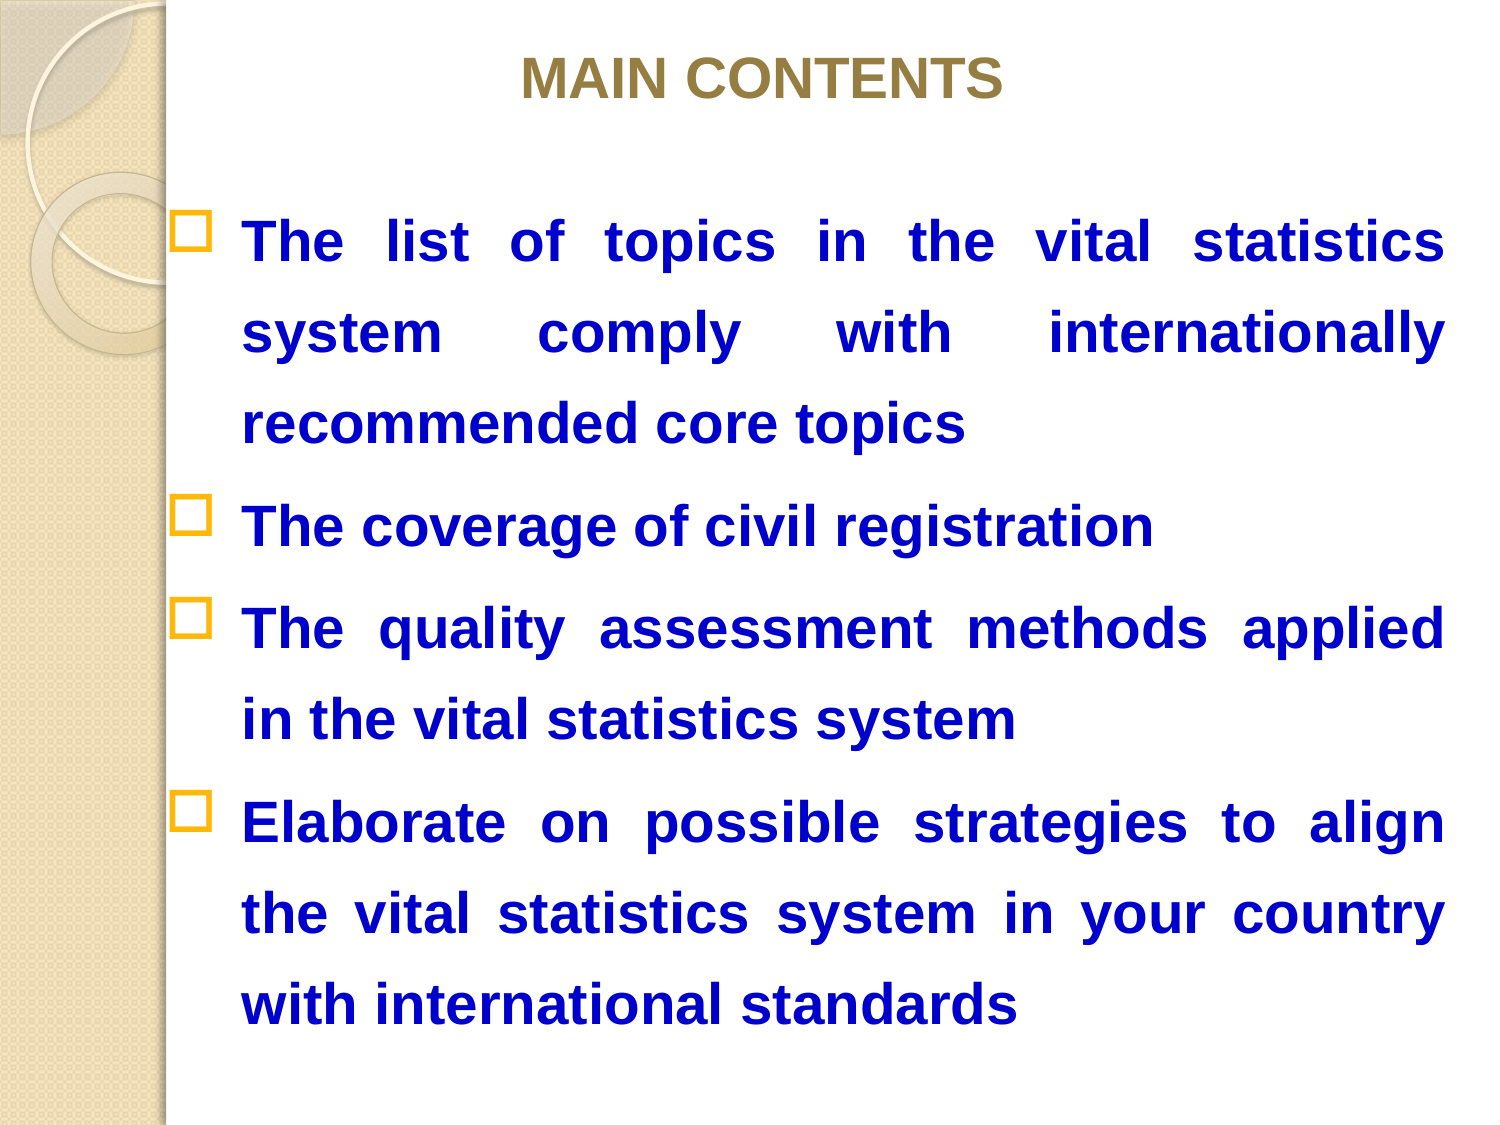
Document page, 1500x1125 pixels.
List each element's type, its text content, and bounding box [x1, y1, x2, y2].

text_box The list of topics in the vital statistics system comply with internationally recommended core topics The coverage of civil registration The quality assessment methods applied in the vital statistics system Elaborate on possible strategies to align the vital statistics system in your country with international standards [149, 174, 1462, 1075]
title Main contents [125, 0, 1400, 150]
